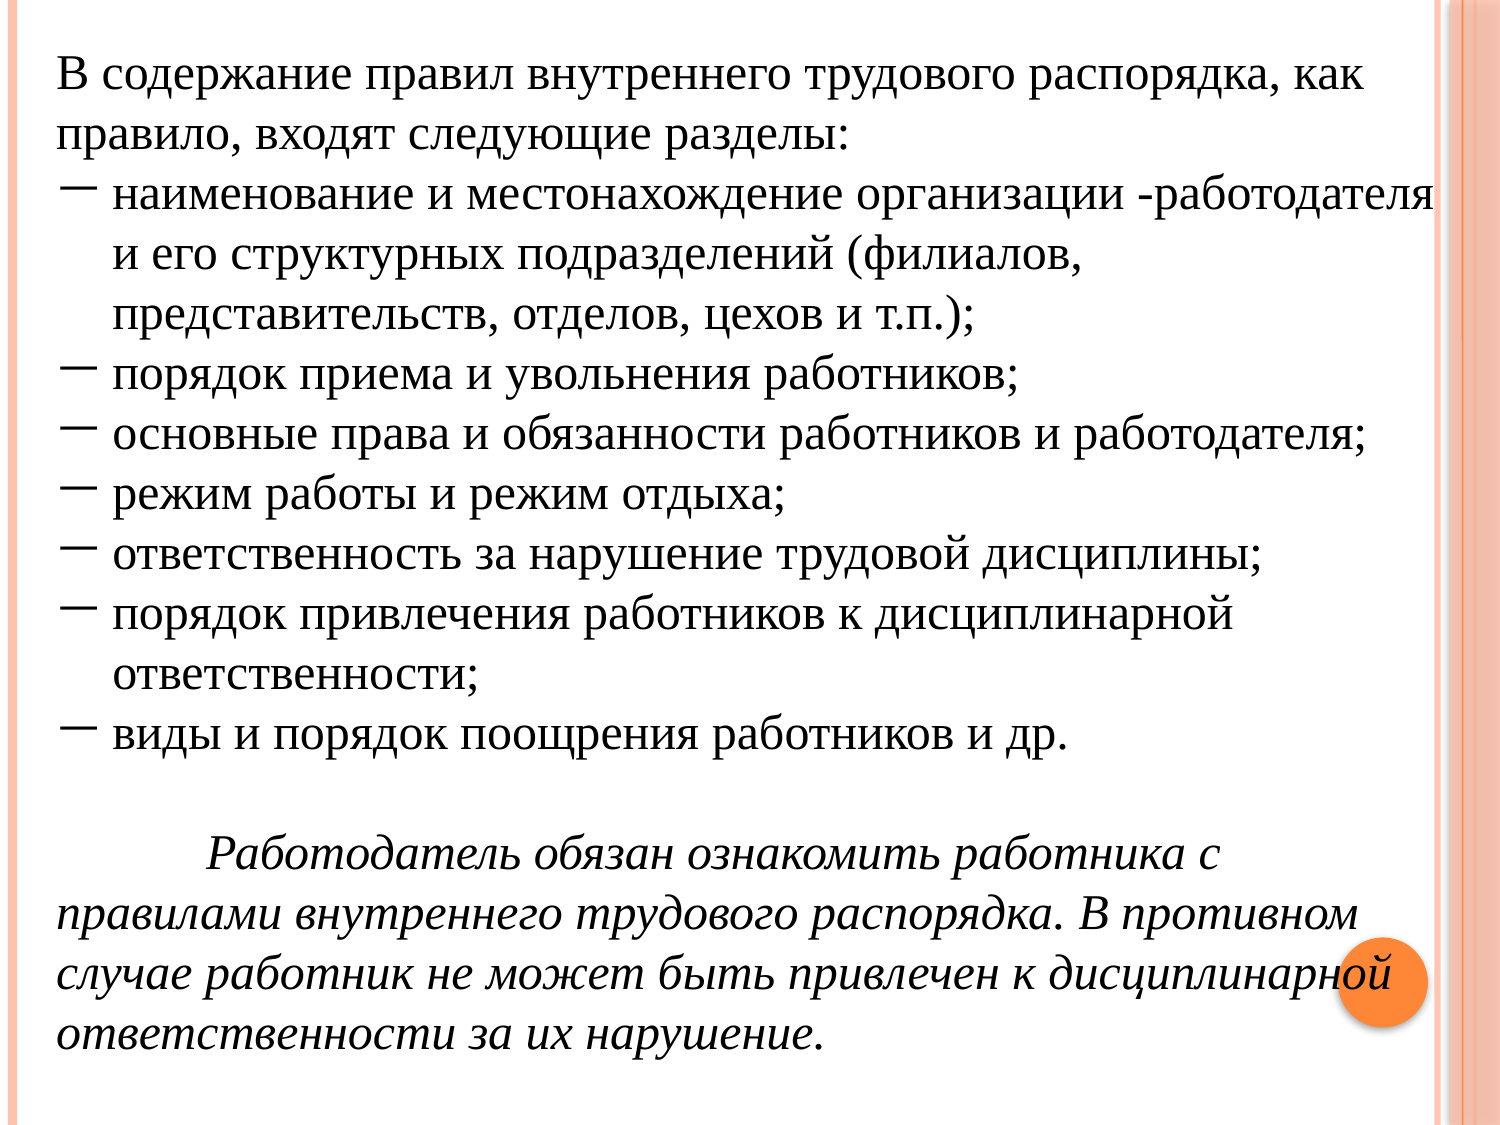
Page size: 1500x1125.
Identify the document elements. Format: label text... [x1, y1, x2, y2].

text_box В содержание правил внутреннего трудового распорядка, как правило, входят следующие разделы: наименование и местонахождение организации -работодателя и его структурных подразделений (филиалов, представительств, отделов, цехов и т.п.); порядок приема и увольнения работников; основные права и обязанности работников и работодателя; режим работы и режим отдыха; ответственность за нарушение трудовой дисциплины; порядок привлечения работников к дисциплинарной ответственности; виды и порядок поощрения работников и др. Работодатель обязан ознакомить работника с правилами внутреннего трудового распорядка. В противном случае работник не может быть привлечен к дисциплинарной ответственности за их нарушение. [41, 32, 1459, 1068]
